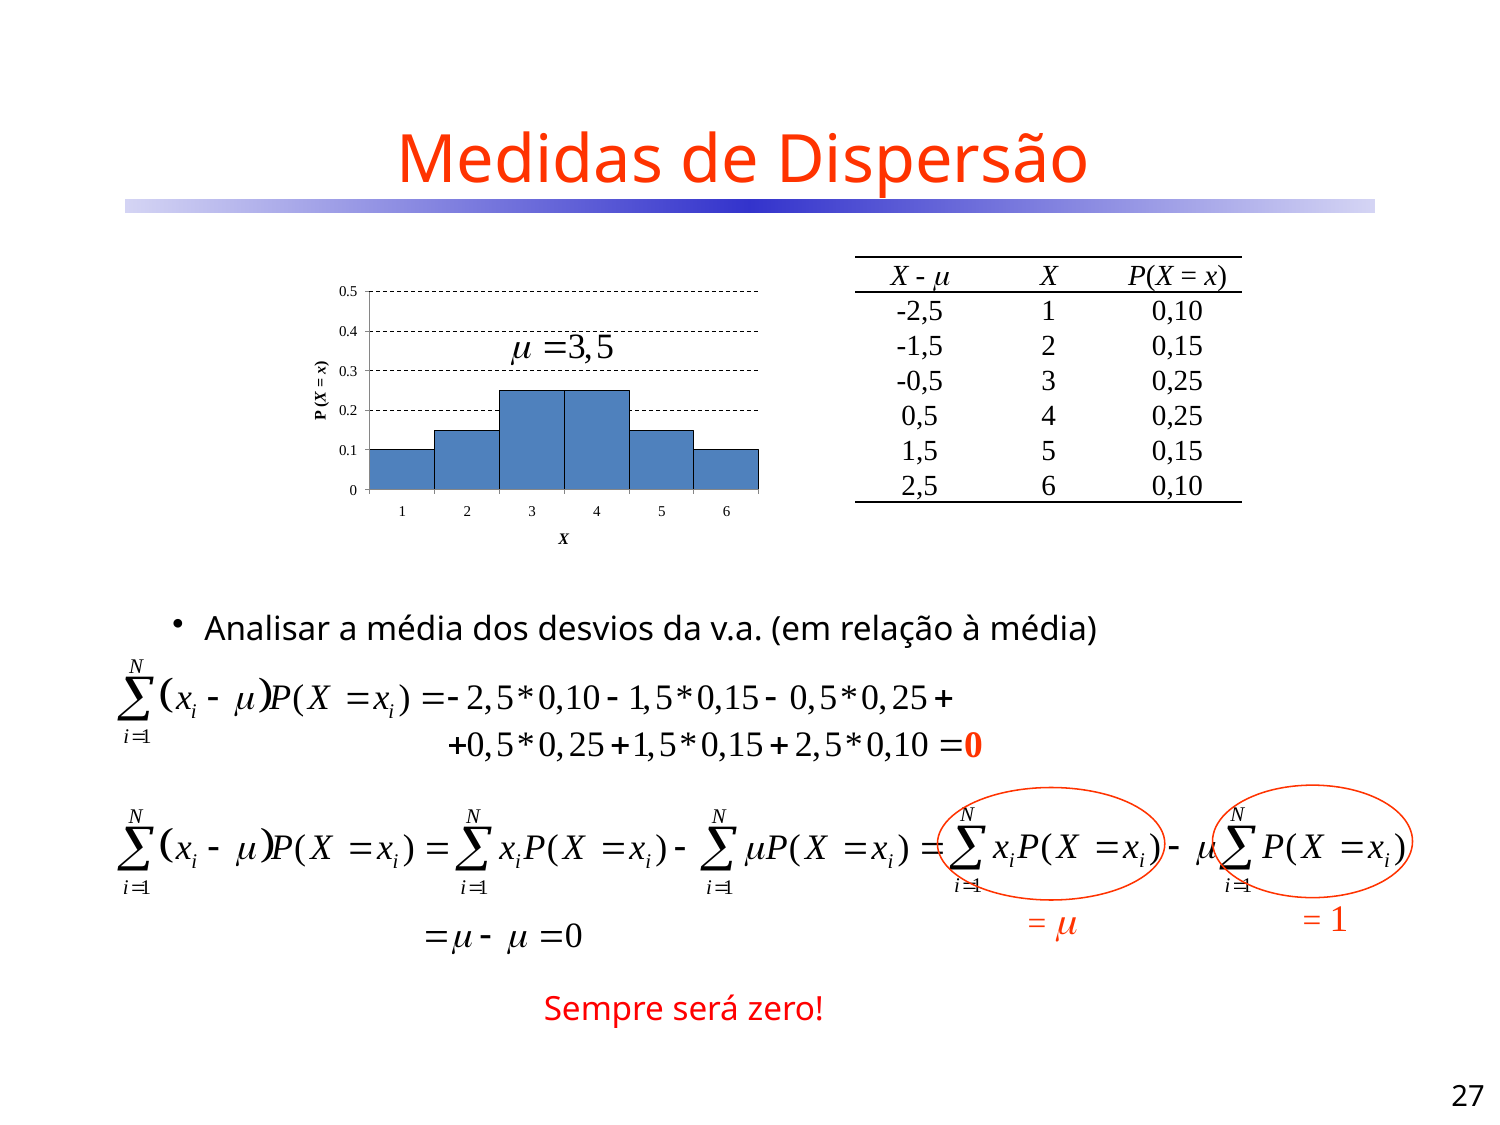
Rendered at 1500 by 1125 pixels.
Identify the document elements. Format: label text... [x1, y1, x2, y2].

text_box =  [1012, 910, 1091, 950]
title Medidas de Dispersão [49, 99, 1438, 213]
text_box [416, 914, 591, 963]
text_box [987, 787, 1115, 797]
picture [292, 274, 774, 565]
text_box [112, 649, 964, 772]
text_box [503, 222, 1278, 540]
text_box Sempre será zero! [528, 979, 851, 1034]
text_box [449, 799, 941, 902]
text_box 0 [969, 712, 998, 773]
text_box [112, 799, 448, 902]
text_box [943, 798, 1413, 901]
text_box [1251, 785, 1374, 797]
slide_number 27 [1187, 1049, 1500, 1125]
text_box Analisar a média dos desvios da v.a. (em relação à média) [157, 599, 1114, 655]
text_box = 1 [1287, 910, 1364, 947]
